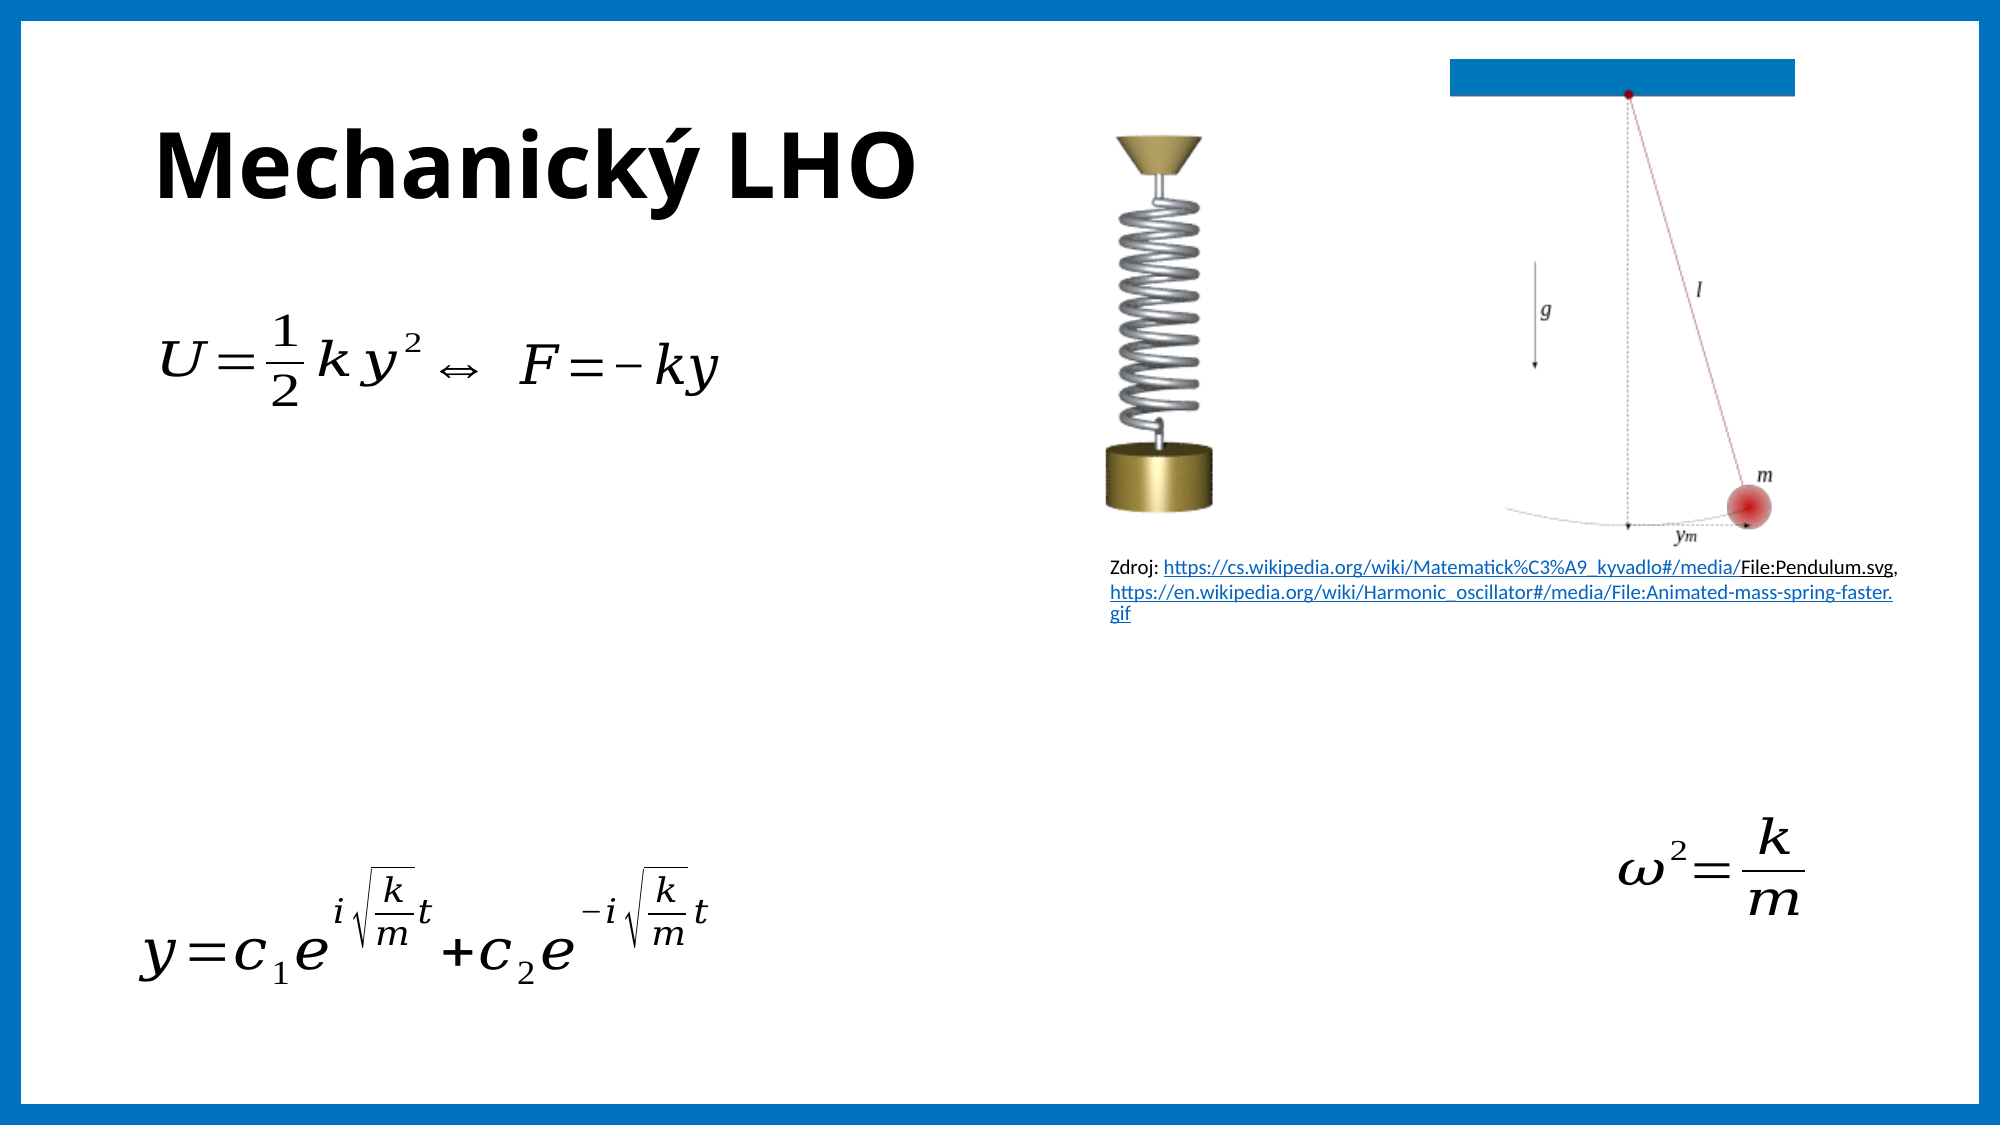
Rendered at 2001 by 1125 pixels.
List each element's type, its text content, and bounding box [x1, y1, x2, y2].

text_box [0, 0, 2000, 1125]
picture [1034, 124, 1285, 575]
picture [1450, 59, 1795, 570]
text_box Zdroj: https://cs.wikipedia.org/wiki/Matematick%C3%A9_kyvadlo#/media/File:Pendulum.svg, https://en.wikipedia.org/wiki/Harmonic_oscillator#/media/File:Animated-mass-spring-faster.gif [1095, 546, 1914, 611]
